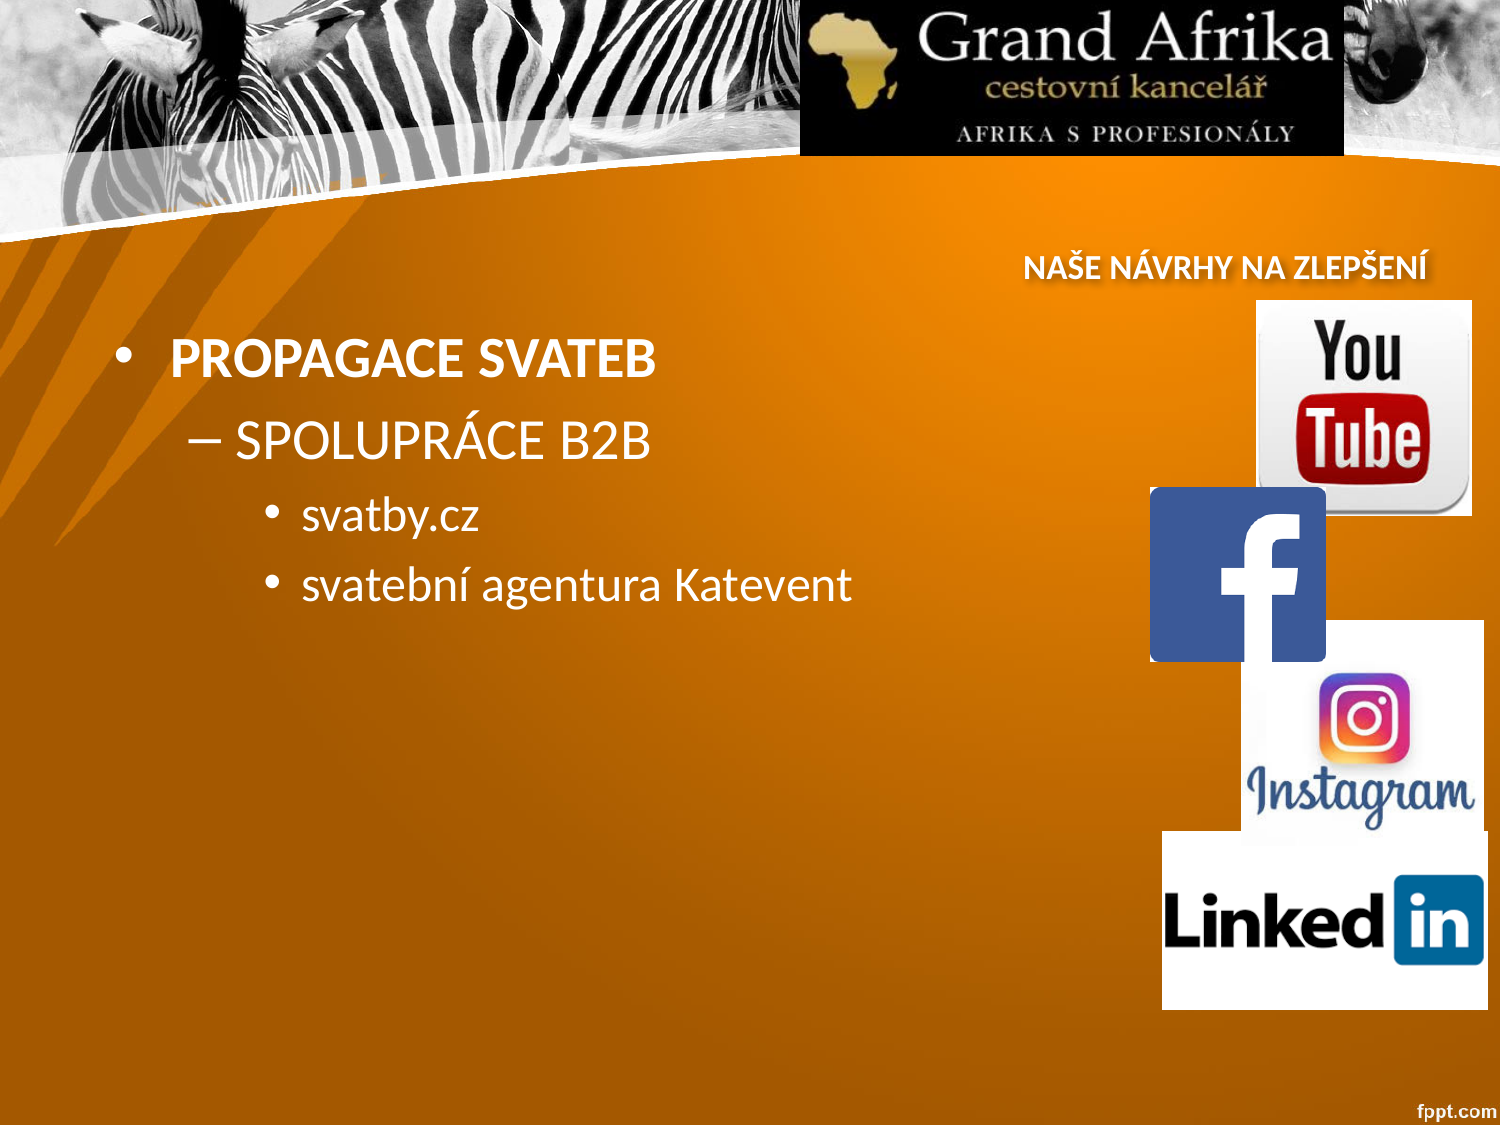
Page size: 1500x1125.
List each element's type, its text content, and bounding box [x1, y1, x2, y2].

picture [0, 0, 1500, 1125]
list PROPAGACE SVATEB SPOLUPRÁCE B2B svatby.cz svatební agentura Katevent [98, 311, 1427, 1039]
title NAŠE NÁVRHY NA ZLEPŠENÍ [123, 236, 1452, 311]
